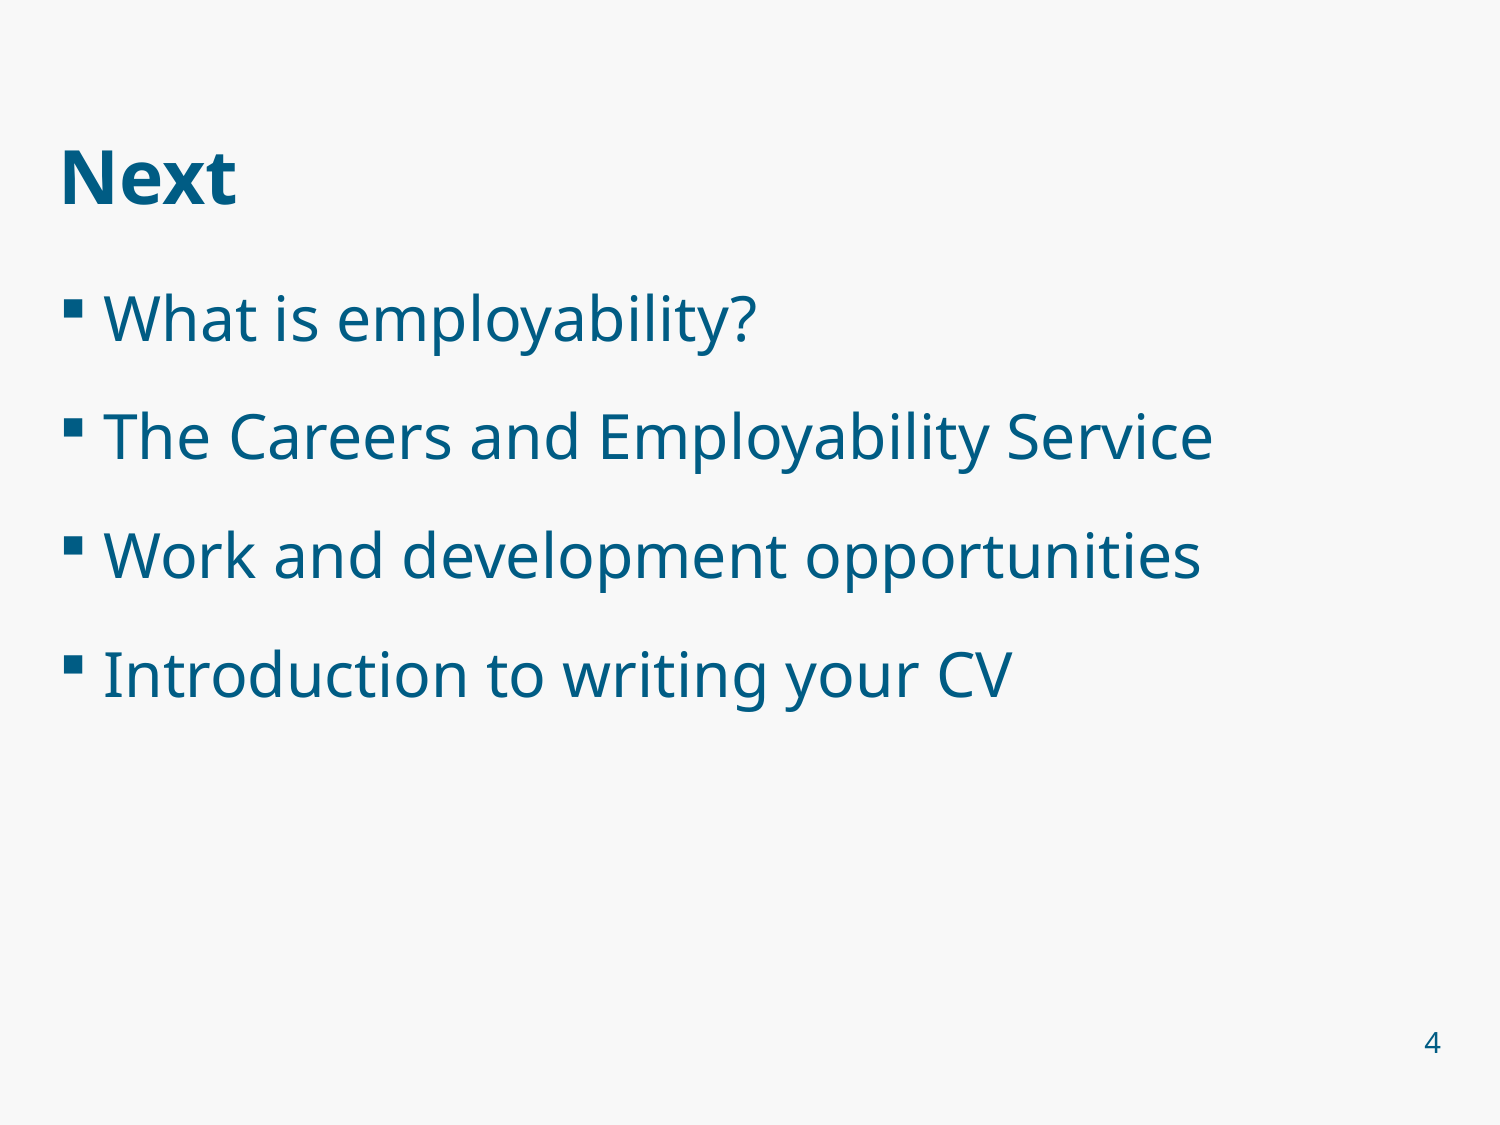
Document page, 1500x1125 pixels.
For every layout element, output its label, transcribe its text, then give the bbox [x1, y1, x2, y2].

slide_number 4 [1128, 1034, 1442, 1065]
title Next [58, 0, 1442, 220]
list What is employability? The Careers and Employability Service Work and development opportunities Introduction to writing your CV [58, 278, 1442, 1018]
